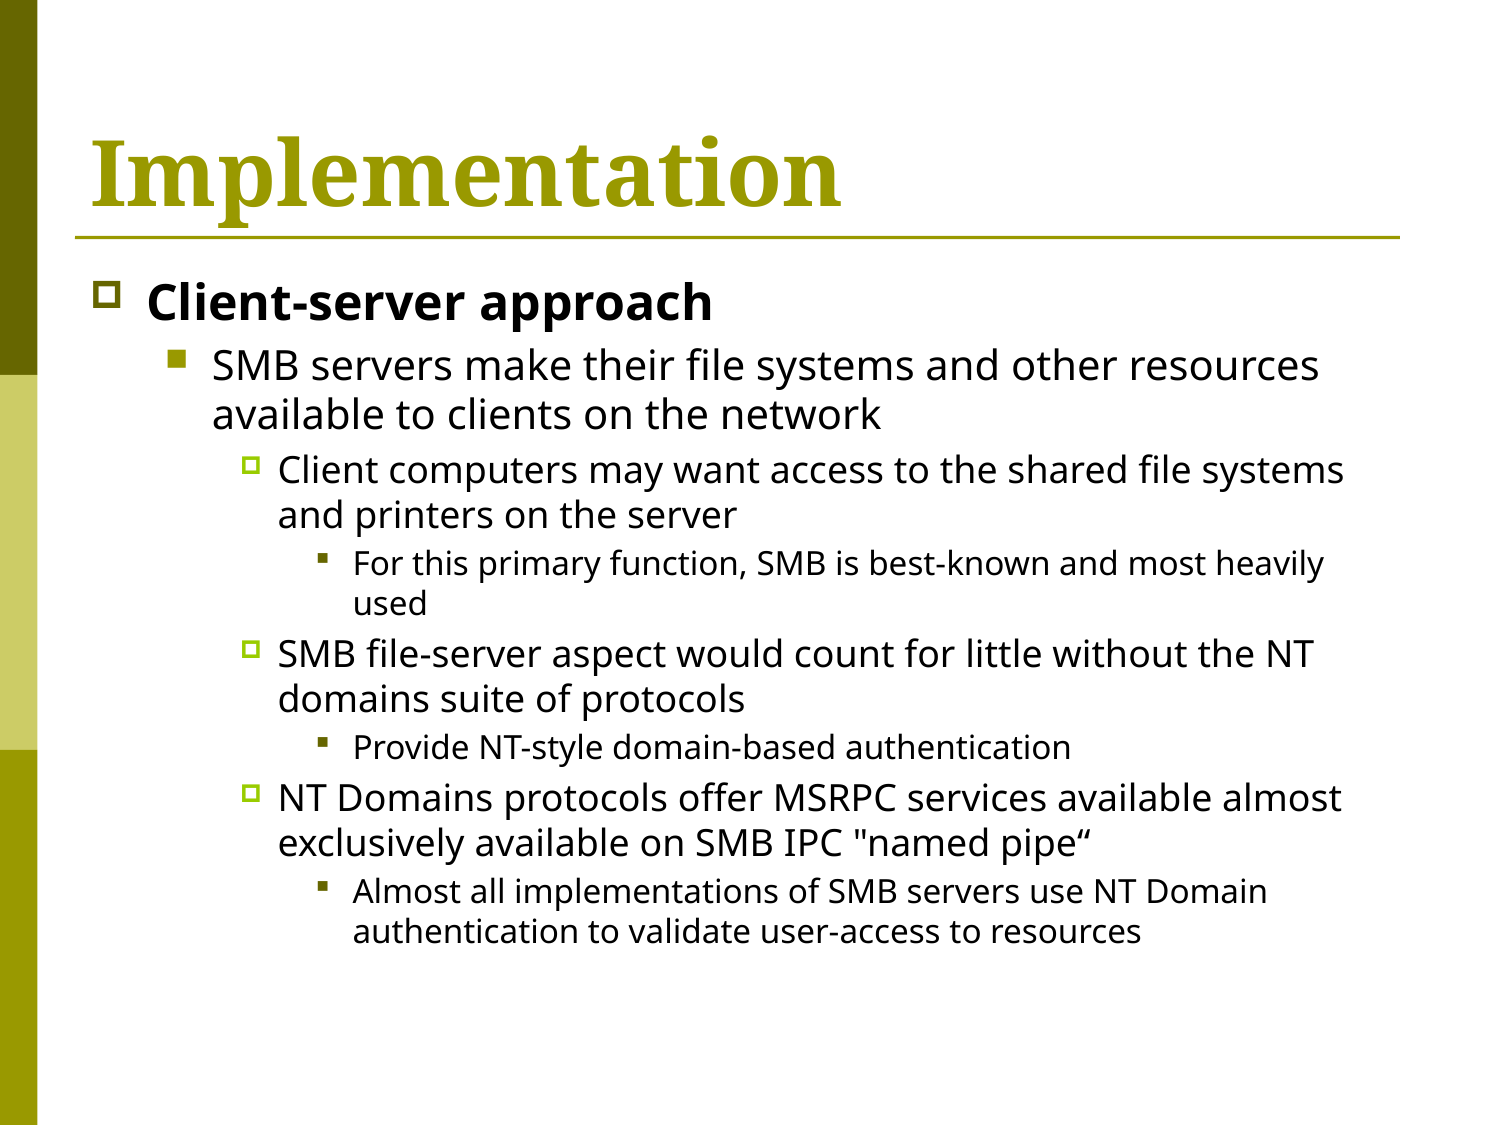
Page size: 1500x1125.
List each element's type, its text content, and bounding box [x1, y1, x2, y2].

list Client-server approach SMB servers make their file systems and other resources available to clients on the network Client computers may want access to the shared file systems and printers on the server For this primary function, SMB is best-known and most heavily used SMB file-server aspect would count for little without the NT domains suite of protocols Provide NT-style domain-based authentication NT Domains protocols offer MSRPC services available almost exclusively available on SMB IPC "named pipe“ Almost all implementations of SMB servers use NT Domain authentication to validate user-access to resources [74, 262, 1426, 1006]
title Implementation [74, 45, 1426, 233]
